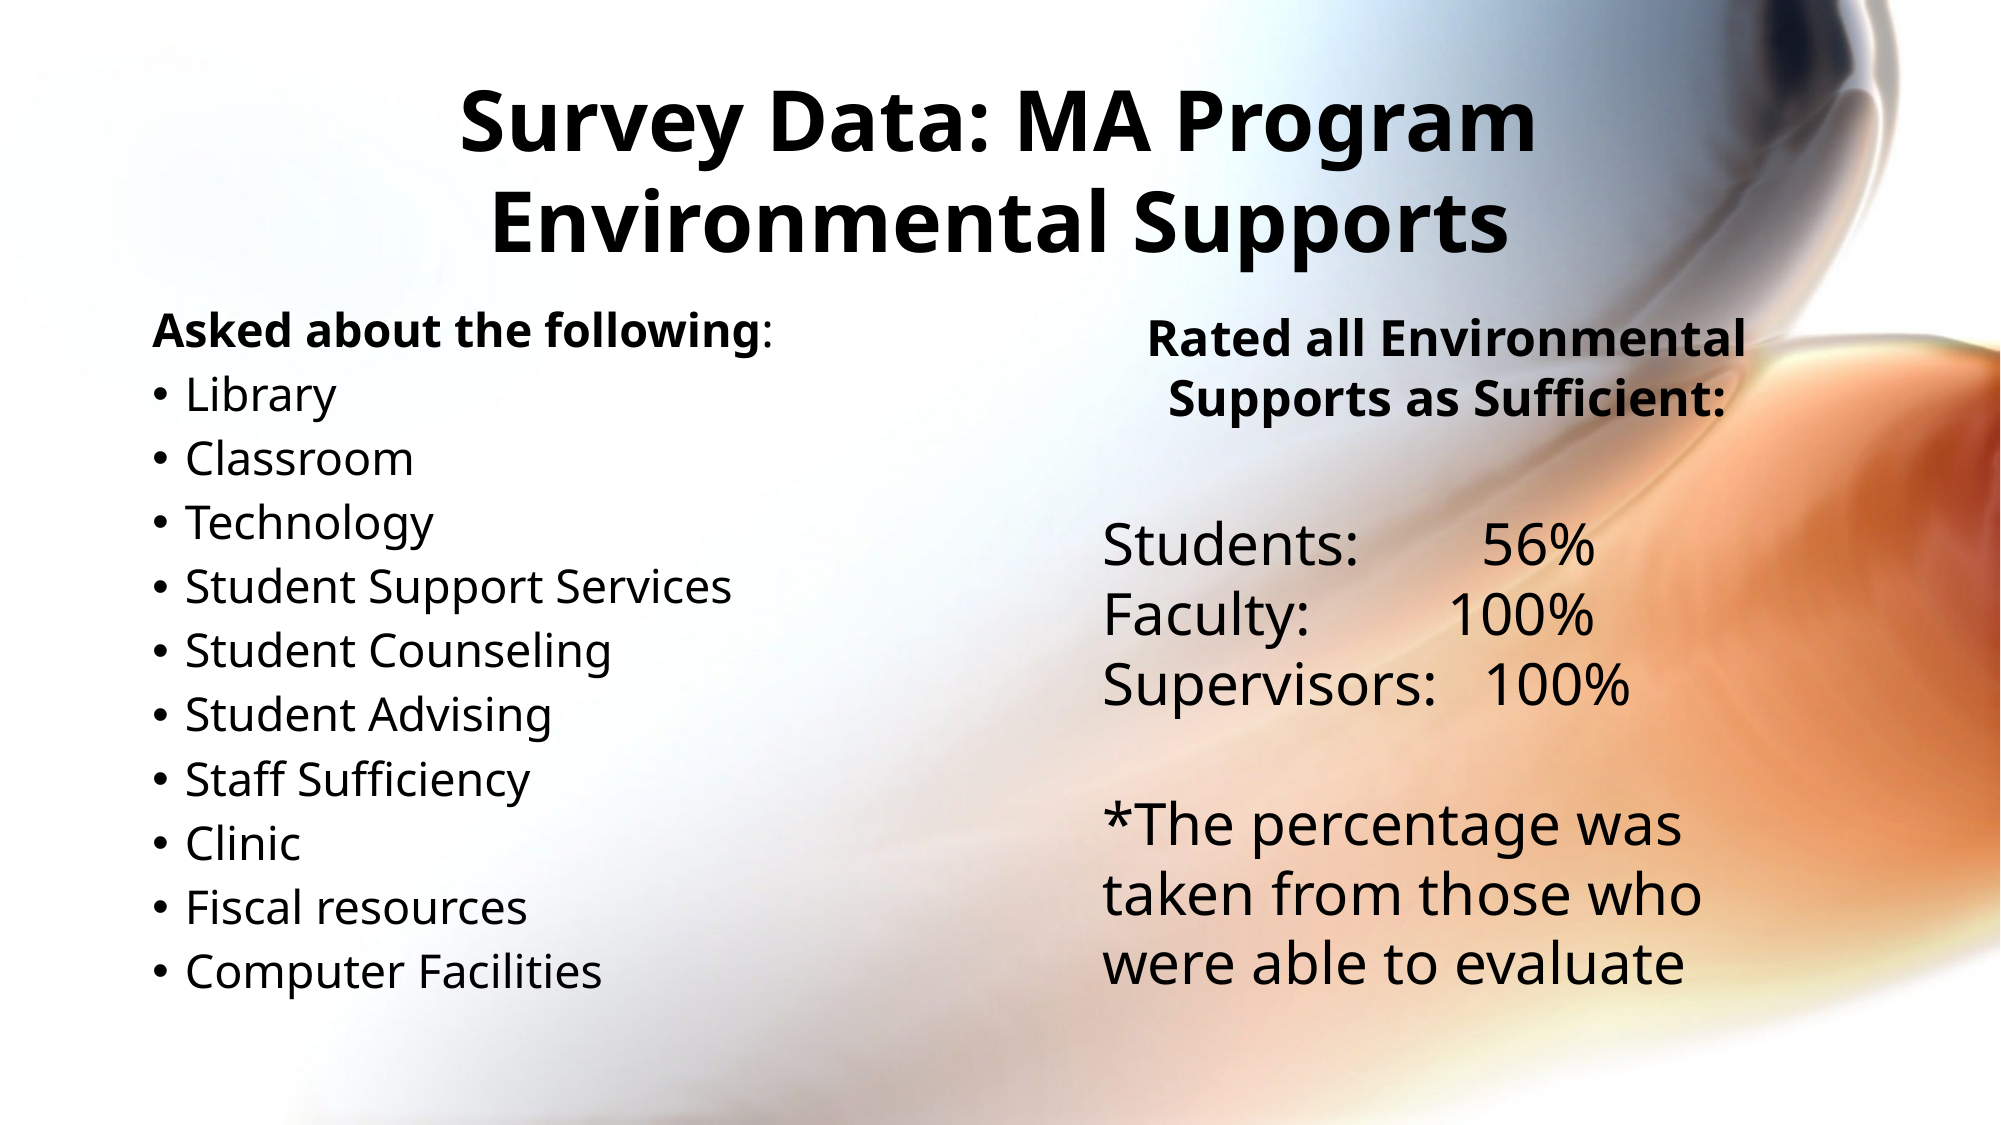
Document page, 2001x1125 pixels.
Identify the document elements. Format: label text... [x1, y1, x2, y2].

picture [0, 0, 2001, 1125]
list Asked about the following: Library Classroom Technology Student Support Services Student Counseling Student Advising Staff Sufficiency Clinic Fiscal resources Computer Facilities [137, 299, 896, 1014]
text_box Rated all Environmental Supports as Sufficient: Students: 56% Faculty: 100% Supervisors: 100% *The percentage was taken from those who were able to evaluate [1087, 299, 1808, 1084]
title Survey Data: MA Program Environmental Supports [137, 59, 1863, 278]
